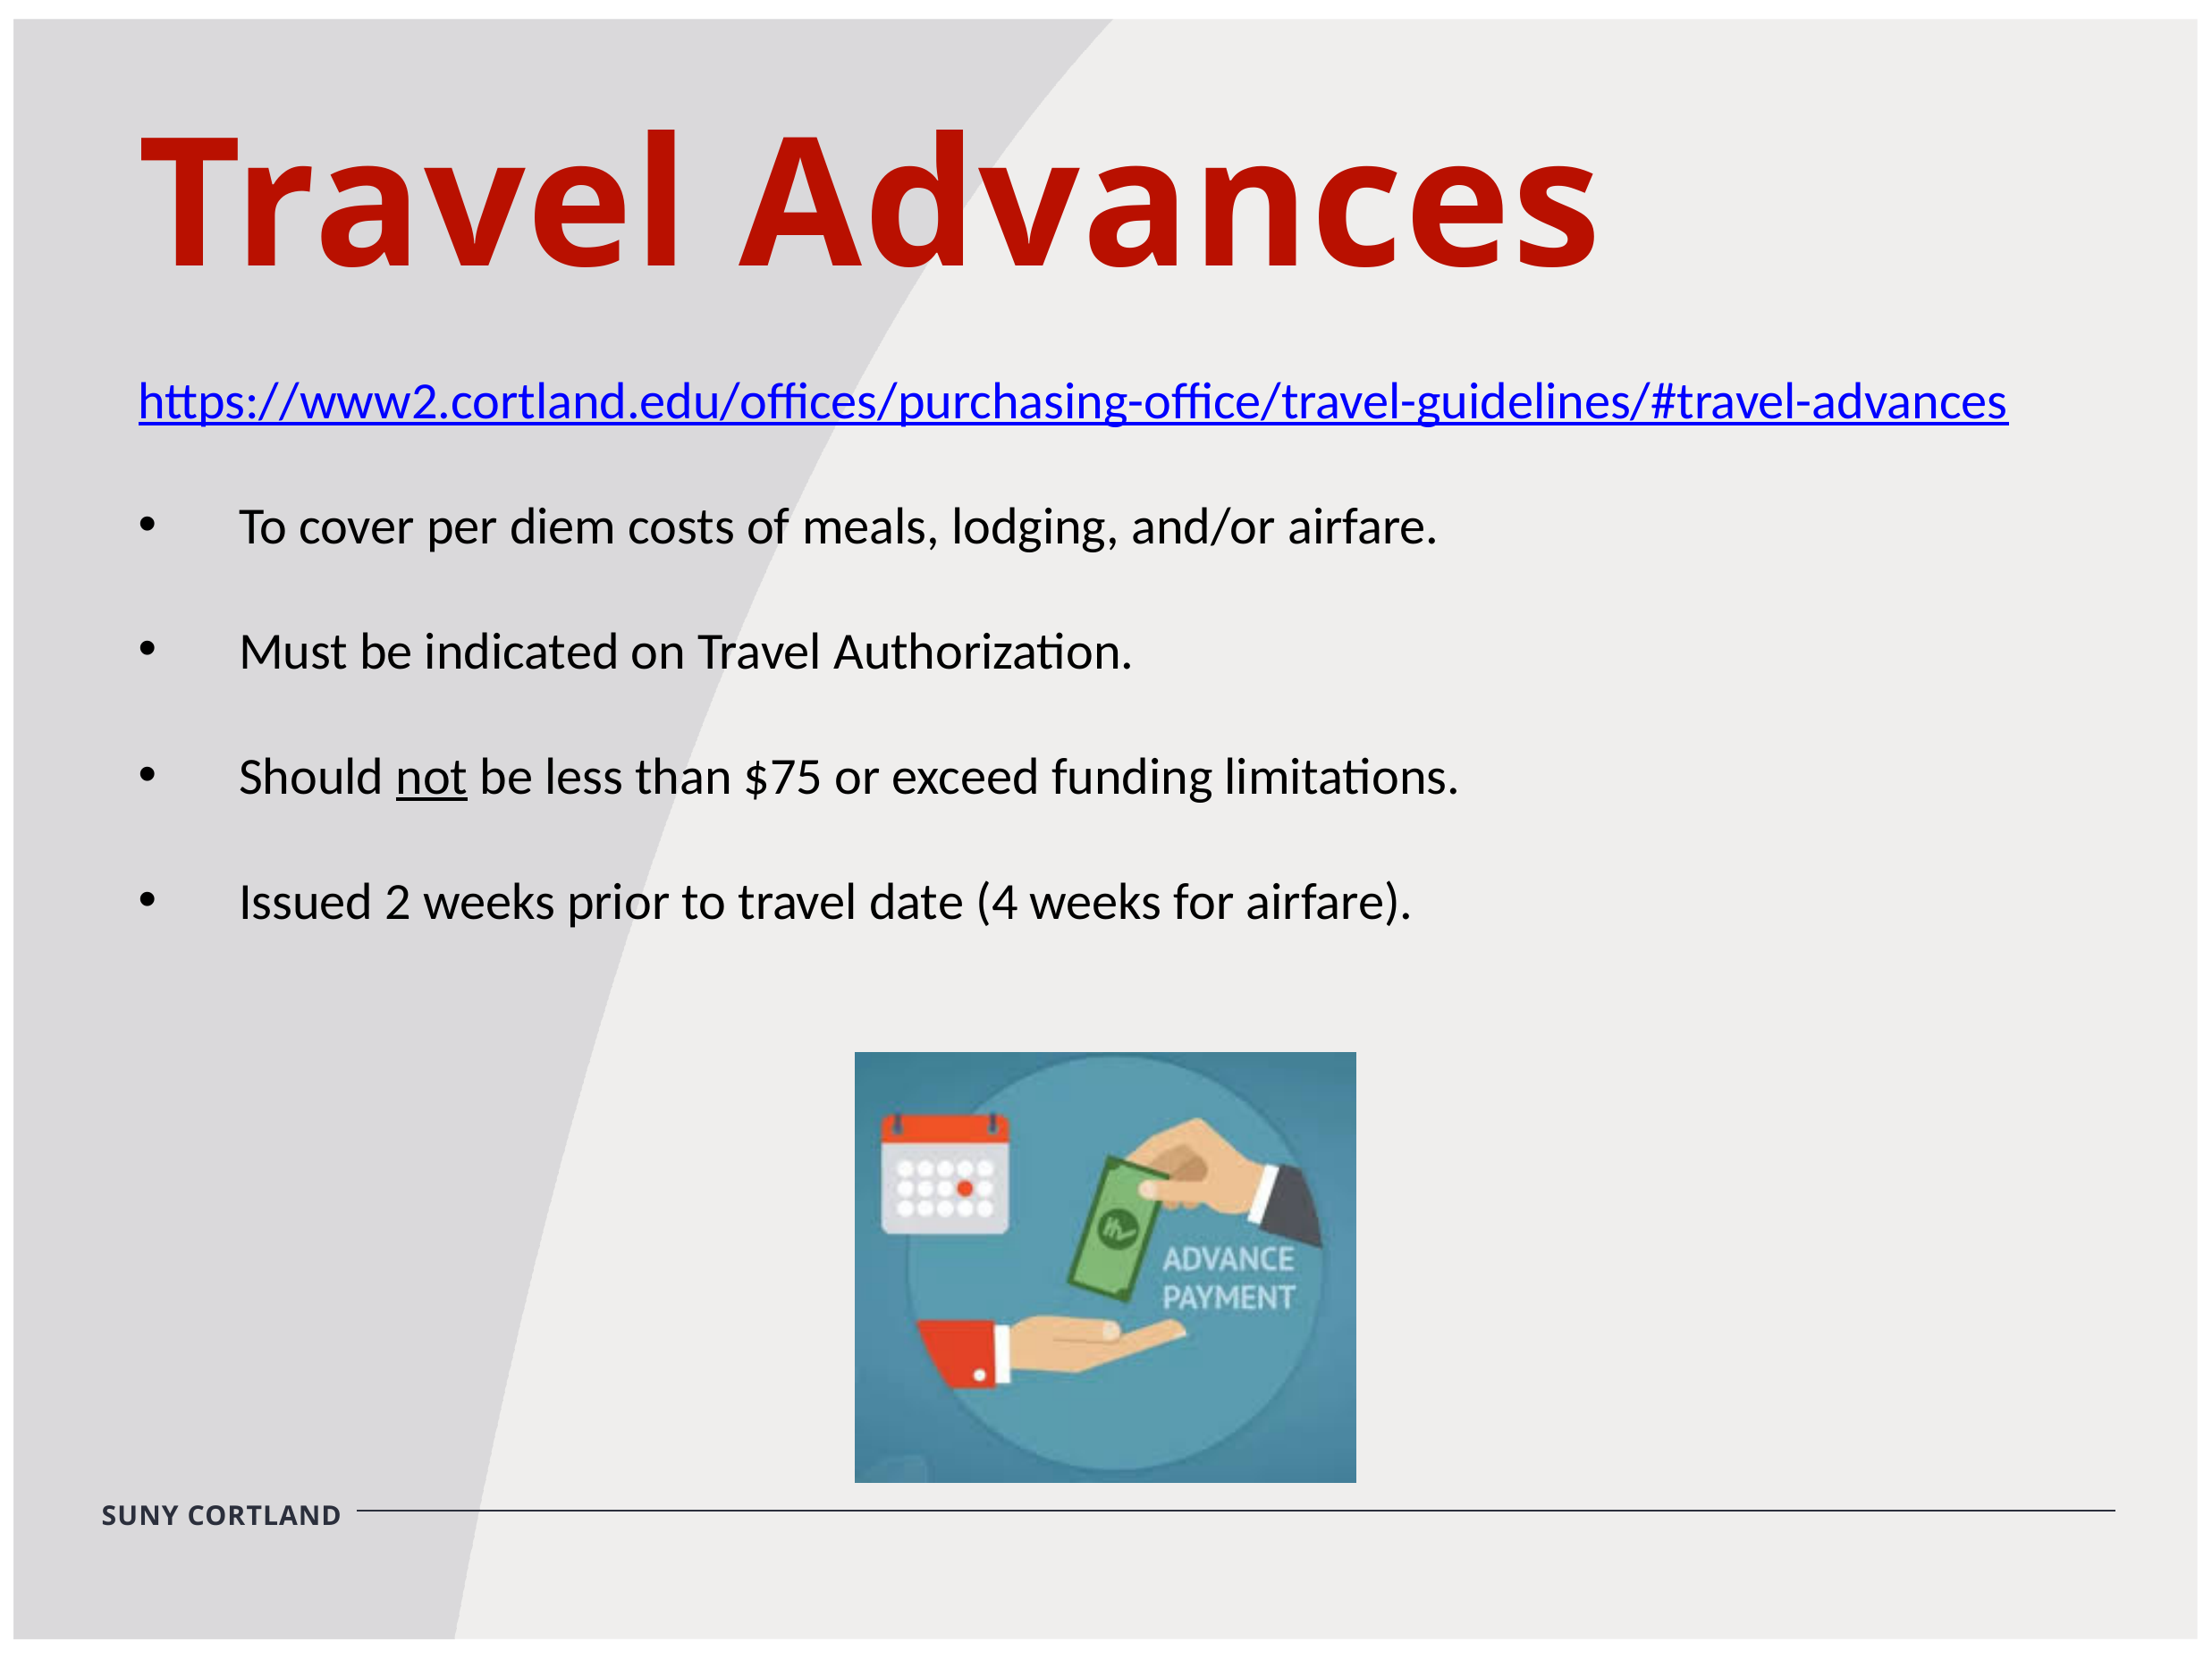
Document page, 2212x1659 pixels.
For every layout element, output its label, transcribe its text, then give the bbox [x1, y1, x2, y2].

list Travel Advances [124, 80, 2101, 338]
picture [855, 1052, 1356, 1483]
list https://www2.cortland.edu/offices/purchasing-office/travel-guidelines/#travel-advances To cover per diem costs of meals, lodging, and/or airfare. Must be indicated on Travel Authorization. Should not be less than $75 or exceed funding limitations. Issued 2 weeks prior to travel date (4 weeks for airfare). [124, 359, 2134, 1008]
